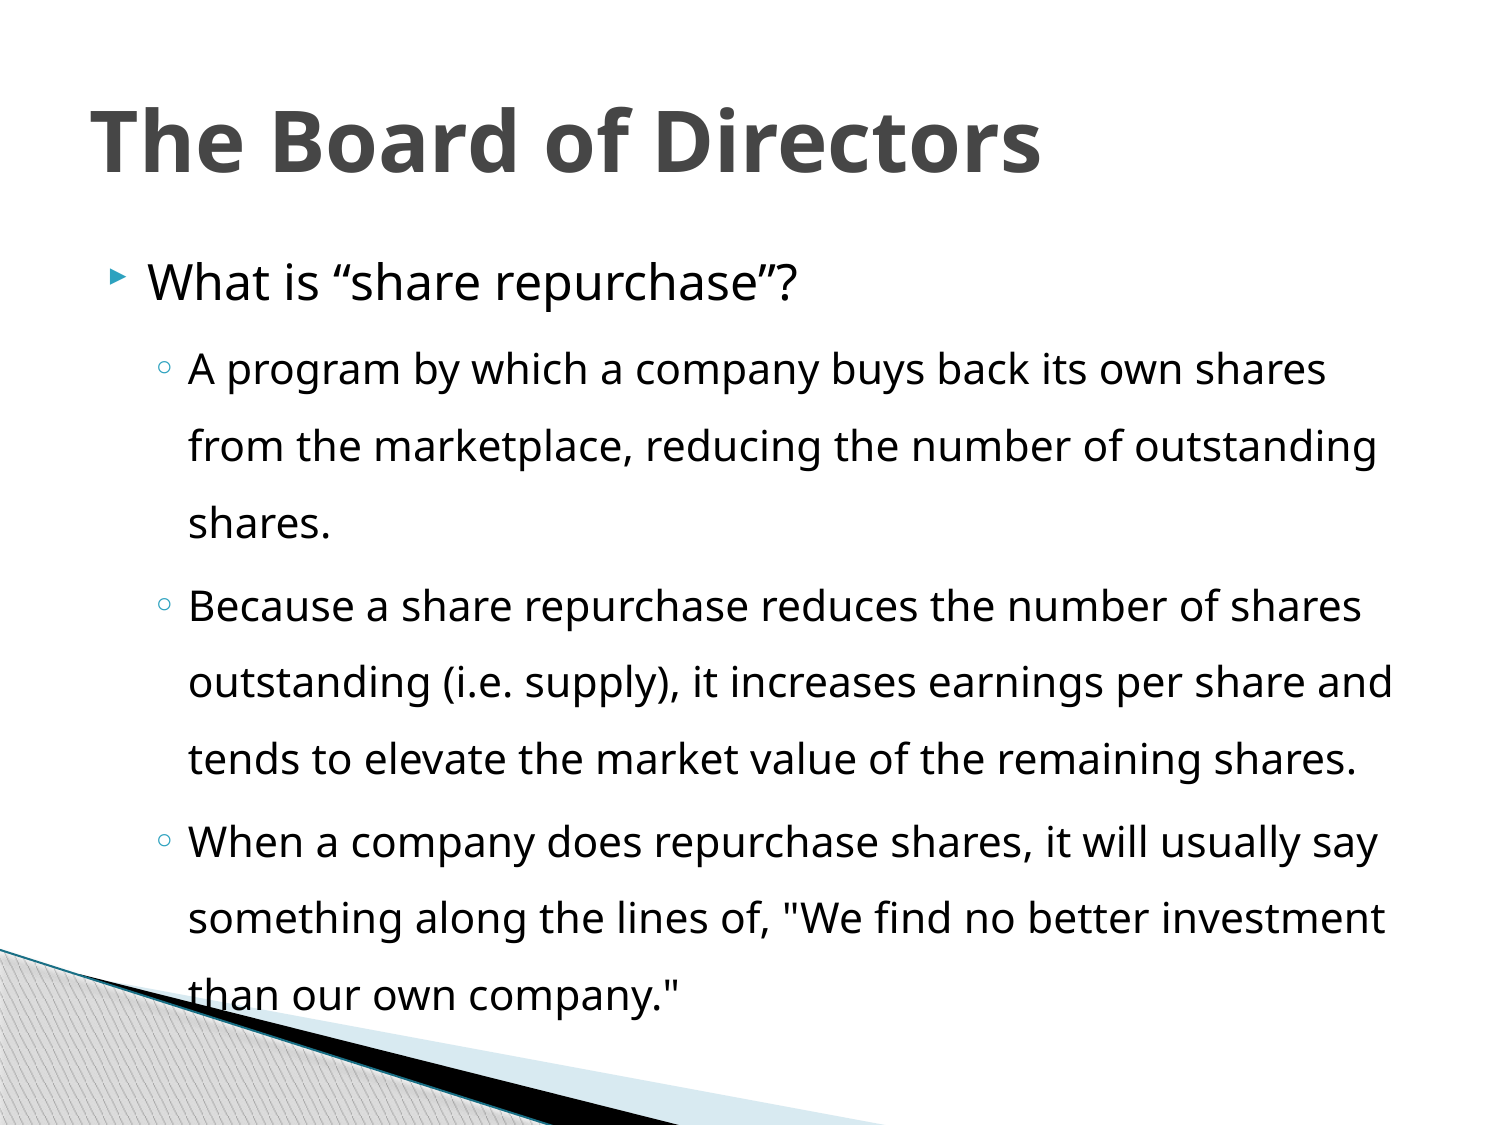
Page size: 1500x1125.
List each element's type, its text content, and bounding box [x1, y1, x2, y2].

list What is “share repurchase”? A program by which a company buys back its own shares from the marketplace, reducing the number of outstanding shares. Because a share repurchase reduces the number of shares outstanding (i.e. supply), it increases earnings per share and tends to elevate the market value of the remaining shares. When a company does repurchase shares, it will usually say something along the lines of, "We find no better investment than our own company." [75, 243, 1425, 1050]
title The Board of Directors [75, 45, 1425, 233]
